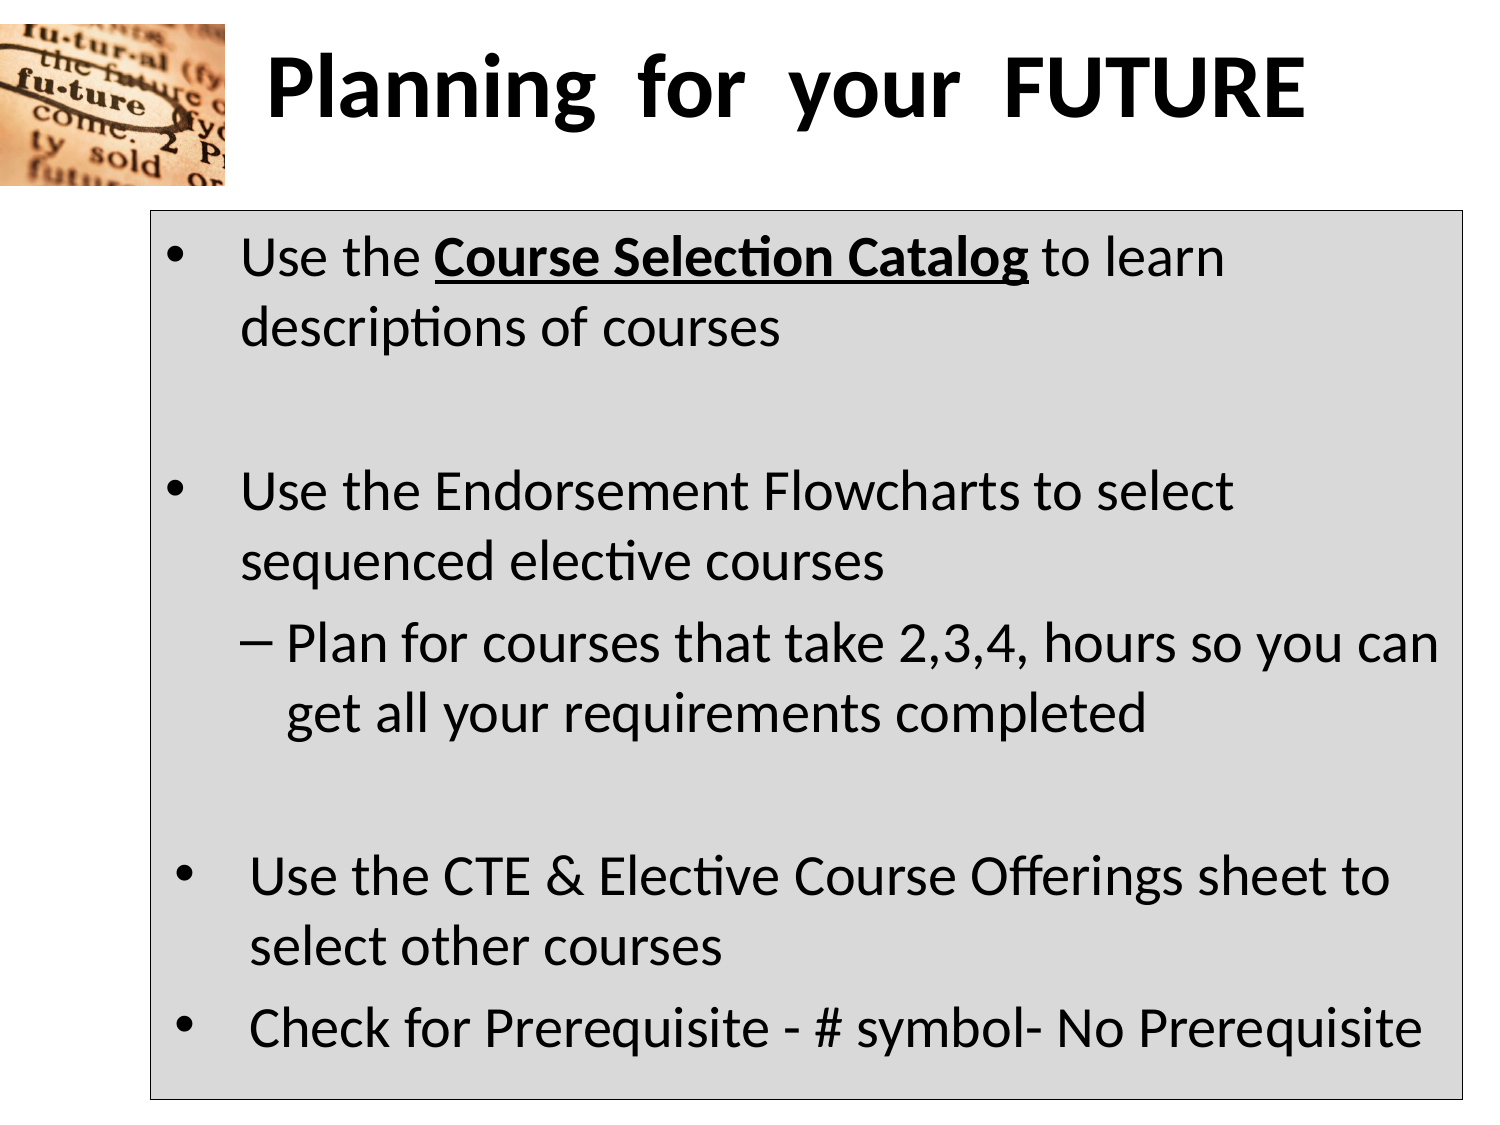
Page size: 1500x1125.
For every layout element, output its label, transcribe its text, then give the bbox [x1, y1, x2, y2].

list Use the Course Selection Catalog to learn descriptions of courses Use the Endorsement Flowcharts to select sequenced elective courses Plan for courses that take 2,3,4, hours so you can get all your requirements completed Use the CTE & Elective Course Offerings sheet to select other courses Check for Prerequisite - # symbol- No Prerequisite [150, 210, 1463, 1100]
title Planning for your FUTURE [150, 0, 1425, 163]
picture [0, 24, 226, 186]
